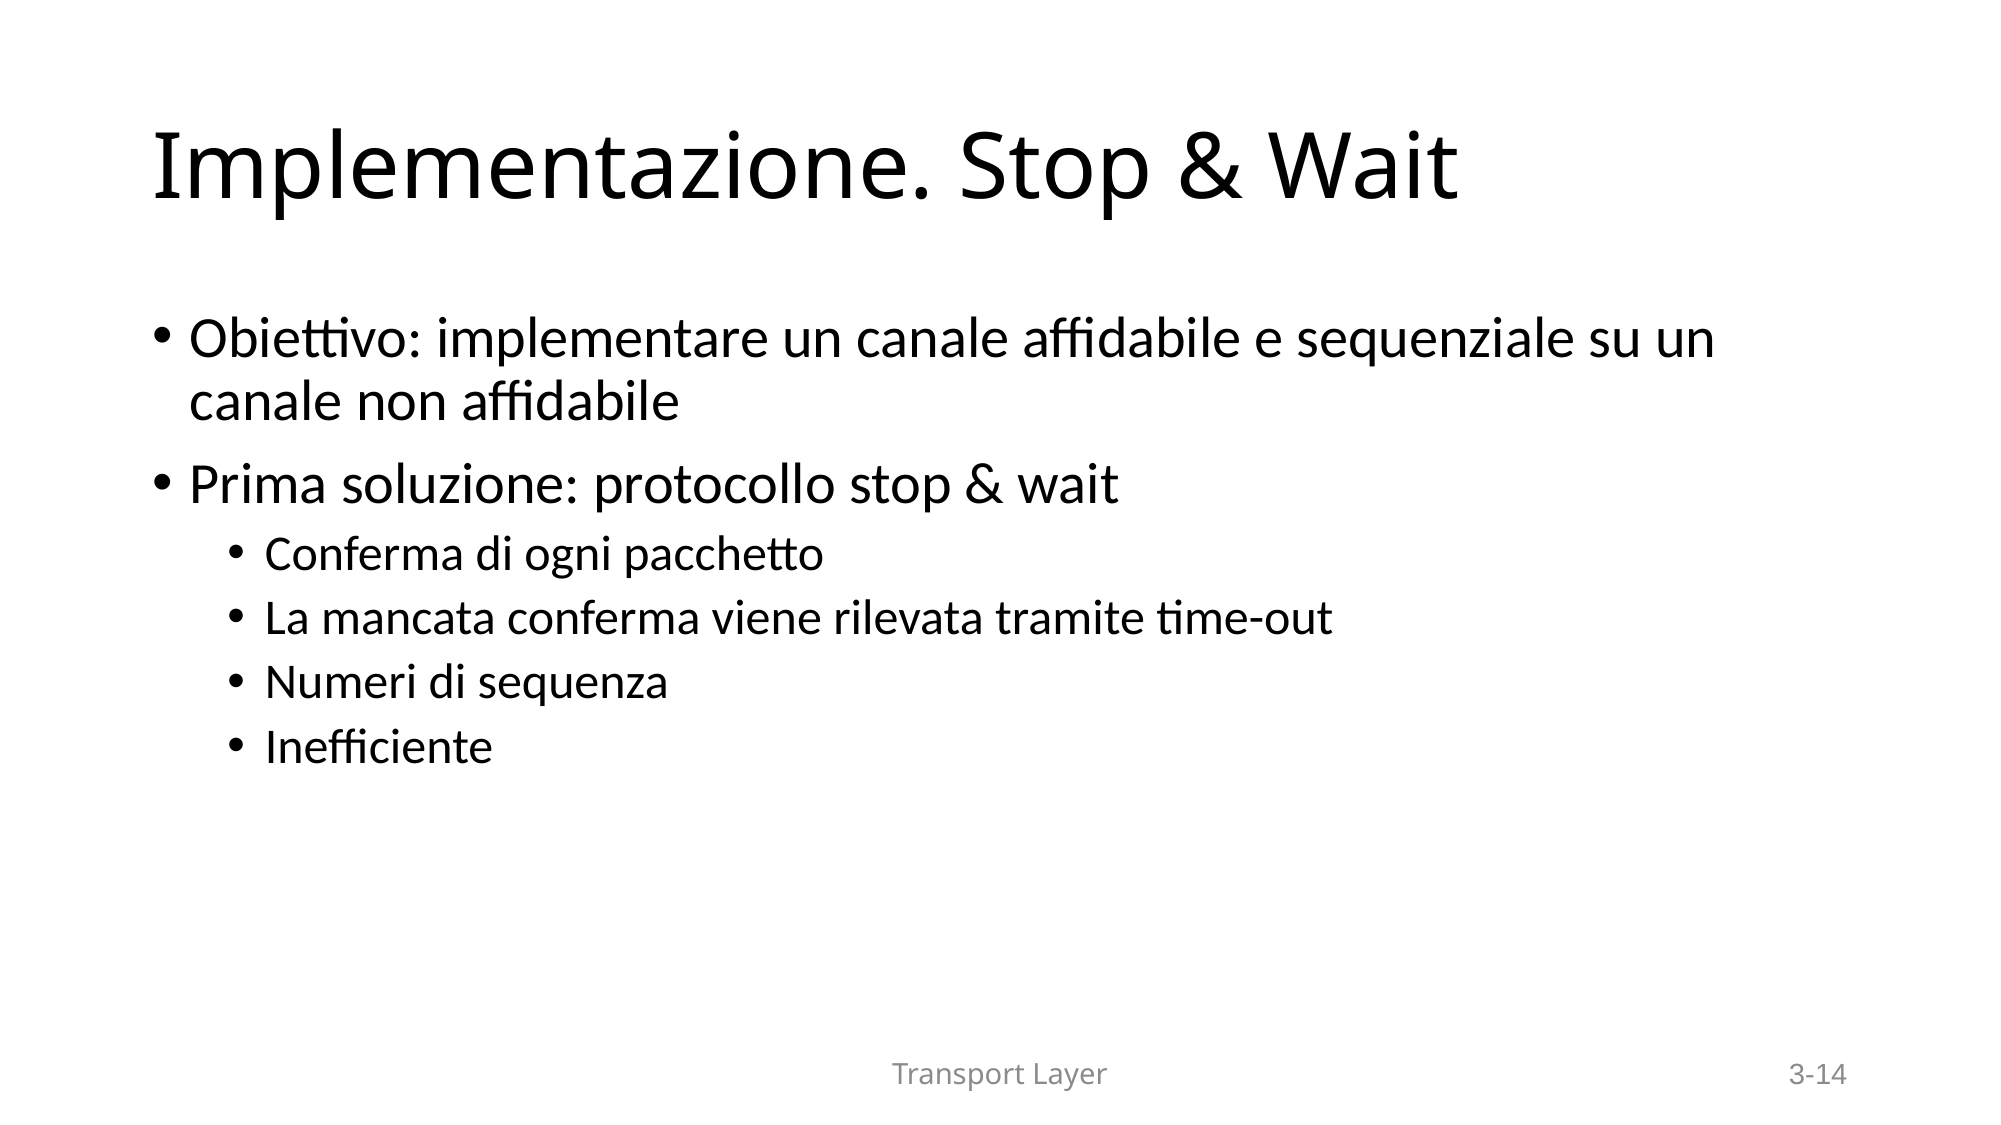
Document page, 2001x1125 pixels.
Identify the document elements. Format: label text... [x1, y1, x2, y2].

list Obiettivo: implementare un canale affidabile e sequenziale su un canale non affidabile Prima soluzione: protocollo stop & wait Conferma di ogni pacchetto La mancata conferma viene rilevata tramite time-out Numeri di sequenza Inefficiente [137, 299, 1863, 1014]
title Implementazione. Stop & Wait [137, 59, 1863, 278]
footer Transport Layer [662, 1042, 1338, 1103]
slide_number 3-14 [1412, 1042, 1863, 1103]
